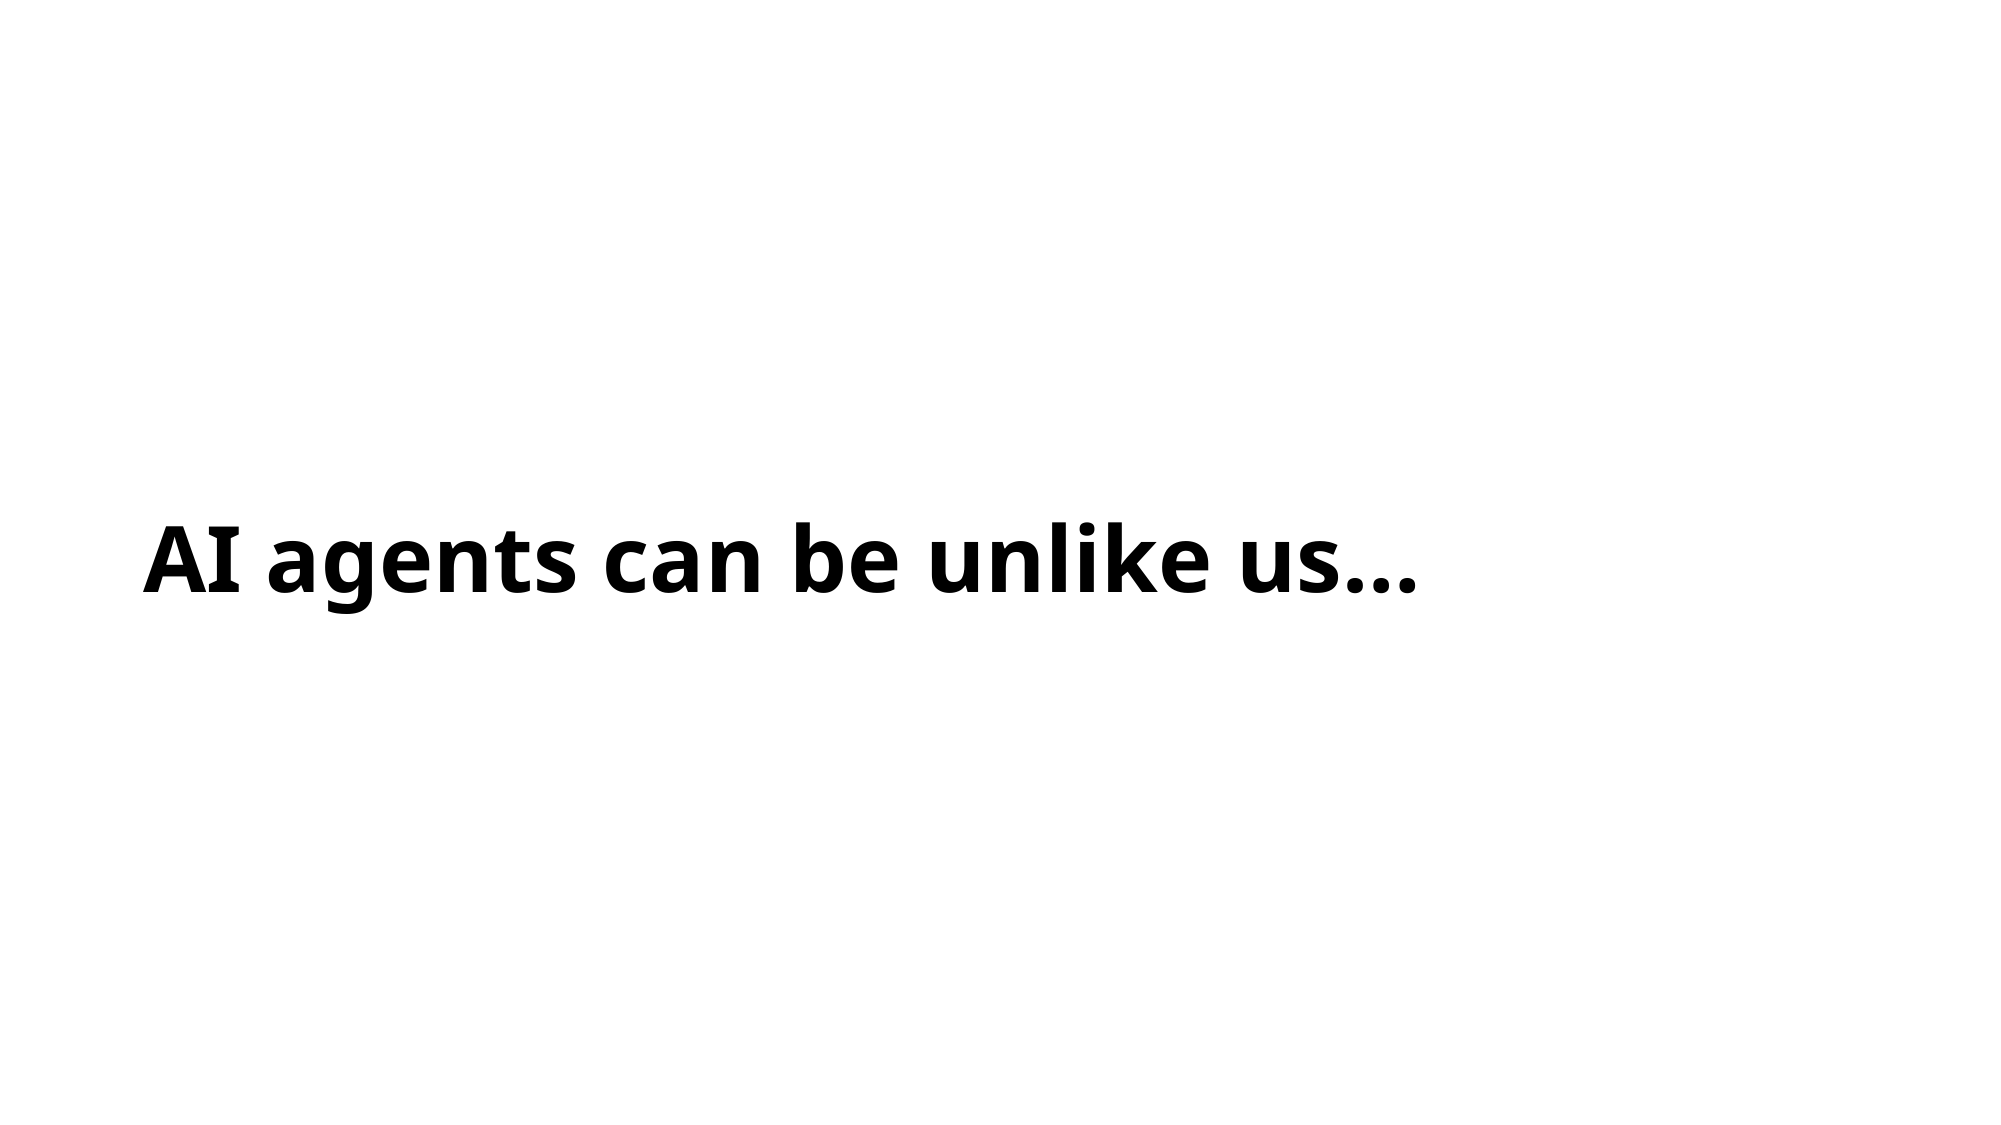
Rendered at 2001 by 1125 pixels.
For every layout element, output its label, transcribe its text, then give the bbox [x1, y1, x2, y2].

title AI agents can be unlike us… [128, 453, 2000, 672]
